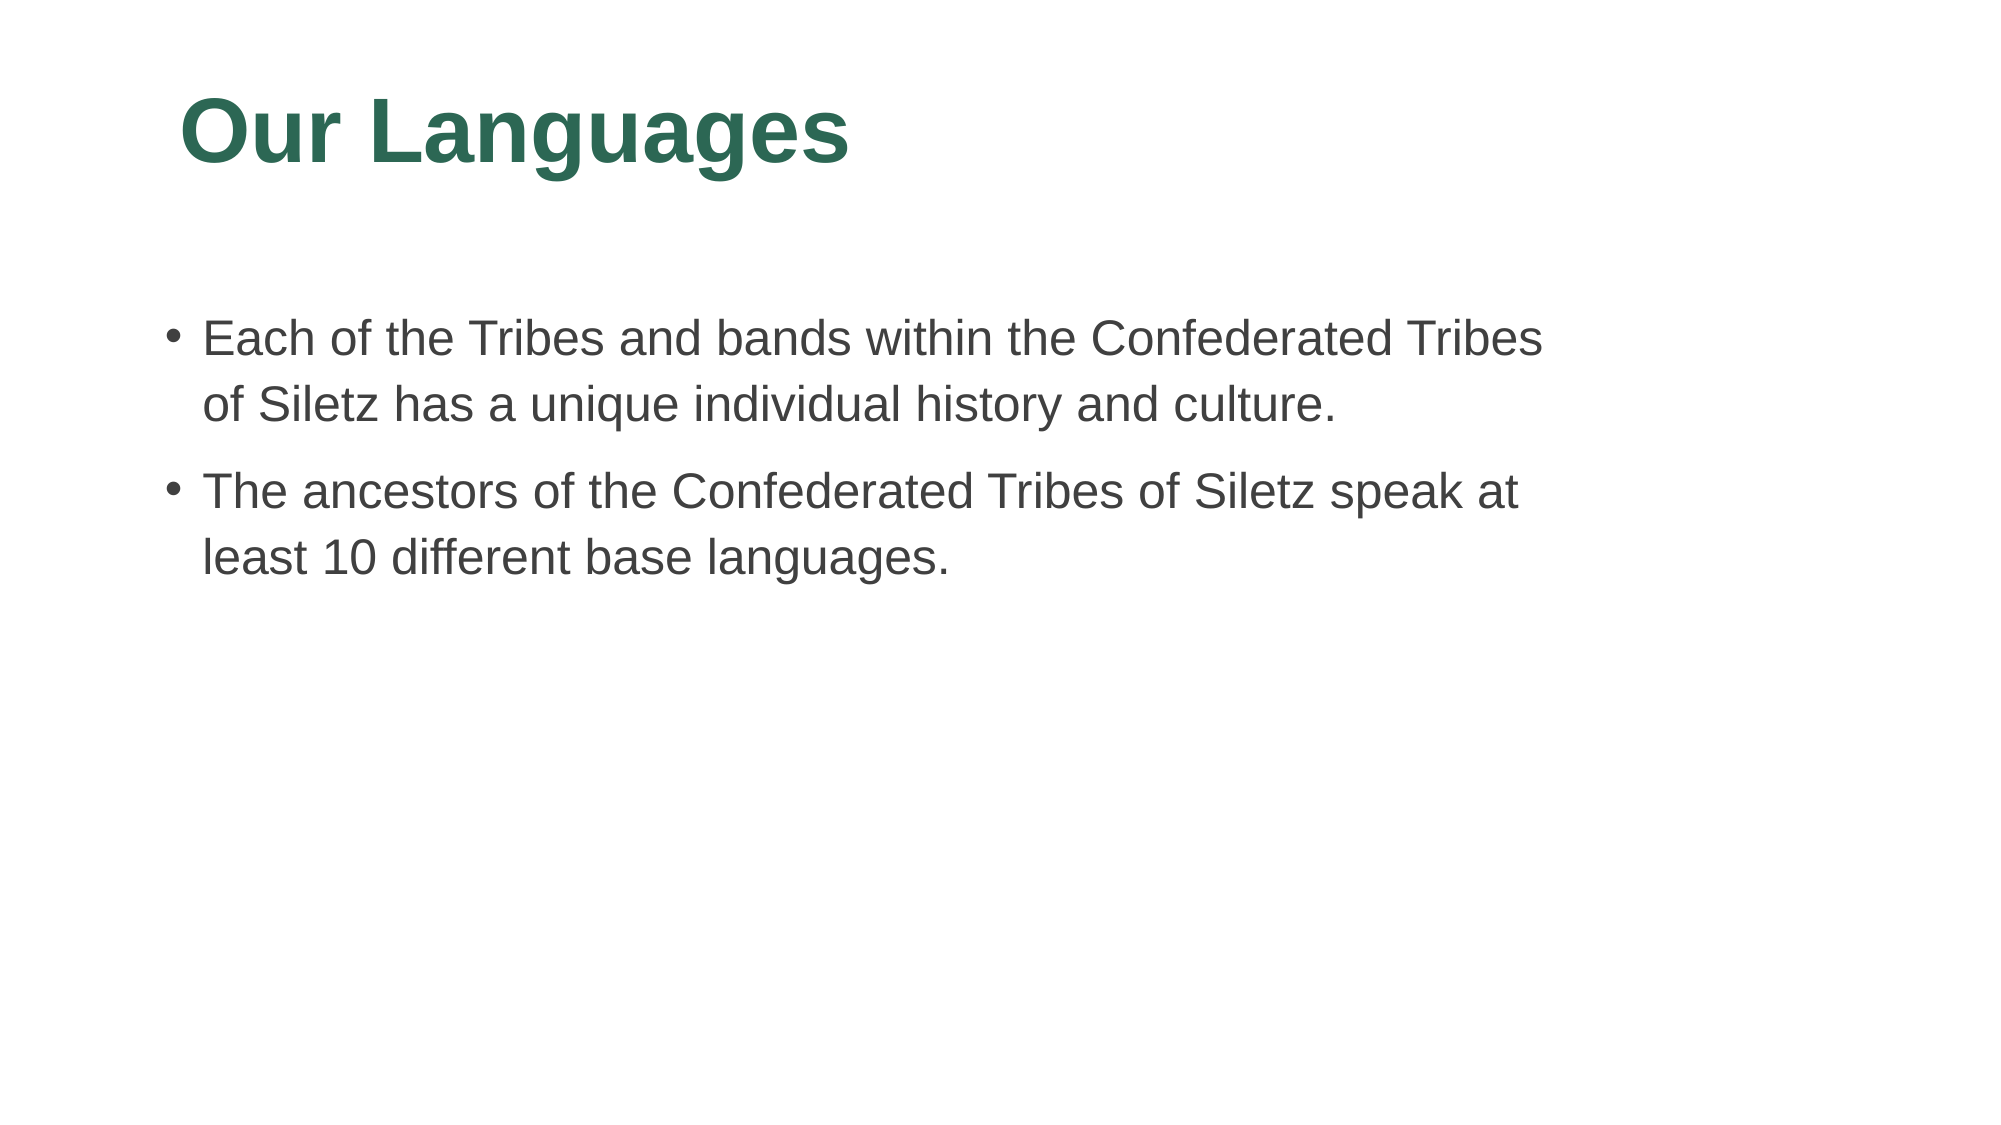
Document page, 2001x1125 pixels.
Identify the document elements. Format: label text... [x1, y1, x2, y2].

title Our Languages [164, 81, 1830, 185]
list Each of the Tribes and bands within the Confederated Tribes of Siletz has a unique individual history and culture. The ancestors of the Confederated Tribes of Siletz speak at least 10 different base languages. [164, 299, 1582, 943]
